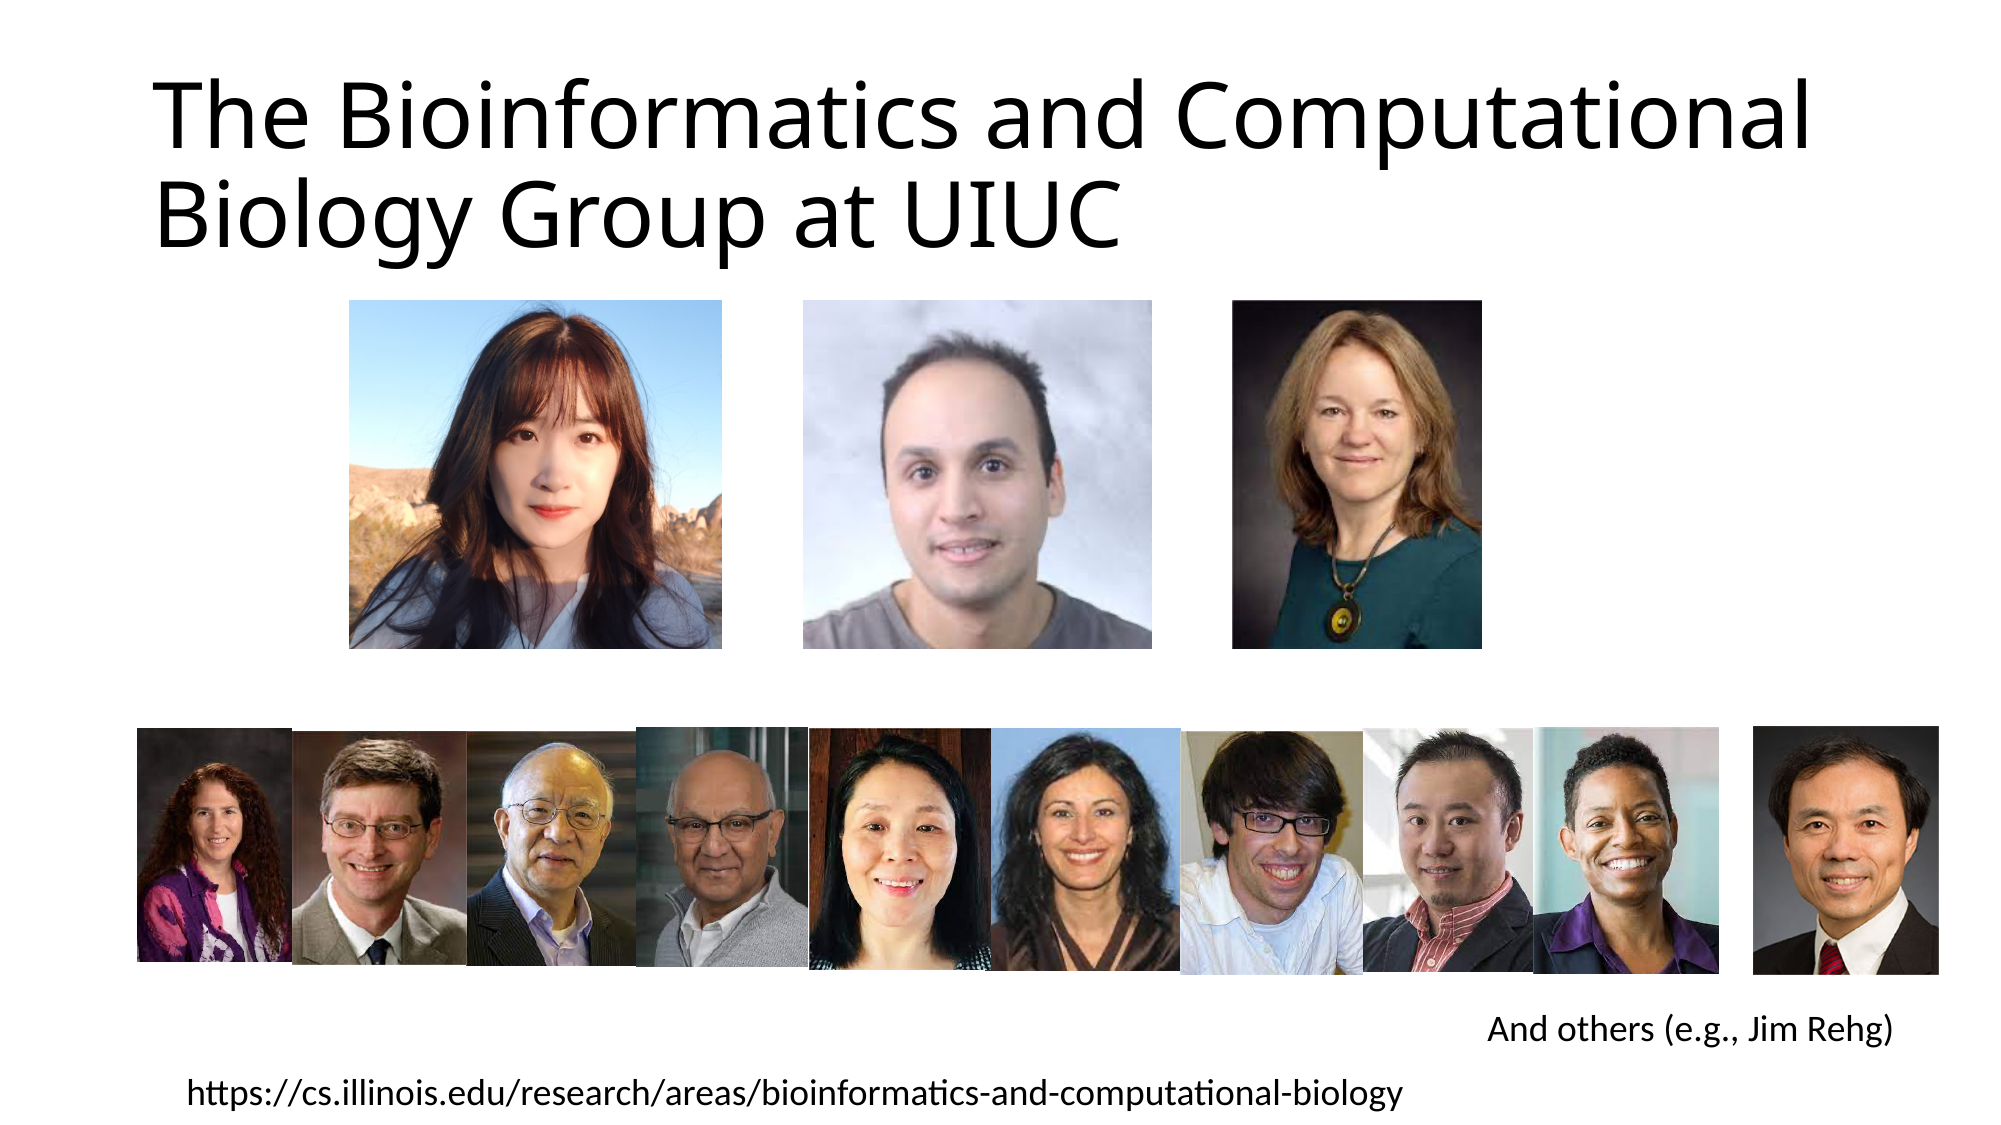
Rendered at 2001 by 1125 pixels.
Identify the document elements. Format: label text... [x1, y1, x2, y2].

picture [1753, 726, 1939, 975]
text_box https://cs.illinois.edu/research/areas/bioinformatics-and-computational-biology [171, 1060, 1420, 1121]
picture [1232, 300, 1482, 650]
title The Bioinformatics and Computational Biology Group at UIUC [137, 59, 1863, 278]
picture [809, 727, 1719, 975]
picture [803, 300, 1152, 650]
text_box And others (e.g., Jim Rehg) [1472, 997, 1910, 1057]
picture [349, 300, 722, 650]
picture [137, 727, 808, 968]
